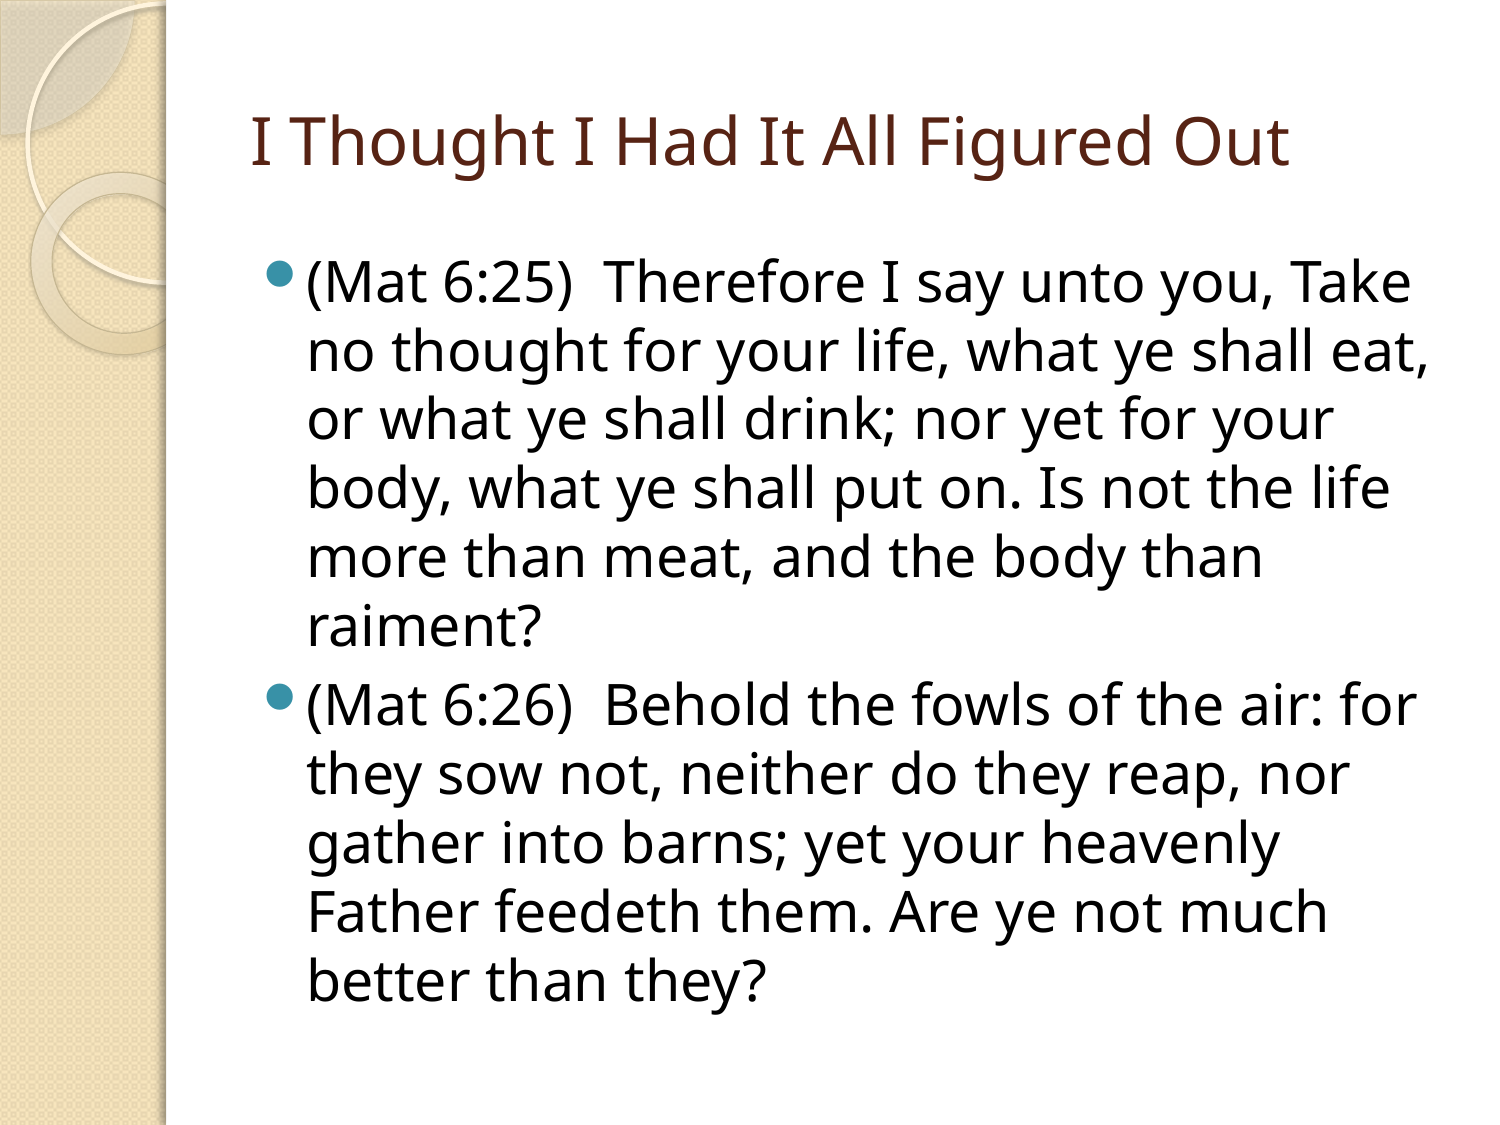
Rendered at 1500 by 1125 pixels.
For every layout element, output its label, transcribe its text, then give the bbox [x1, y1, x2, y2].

list (Mat 6:25) Therefore I say unto you, Take no thought for your life, what ye shall eat, or what ye shall drink; nor yet for your body, what ye shall put on. Is not the life more than meat, and the body than raiment? (Mat 6:26) Behold the fowls of the air: for they sow not, neither do they reap, nor gather into barns; yet your heavenly Father feedeth them. Are ye not much better than they? [235, 237, 1466, 1025]
title I Thought I Had It All Figured Out [235, 45, 1466, 233]
